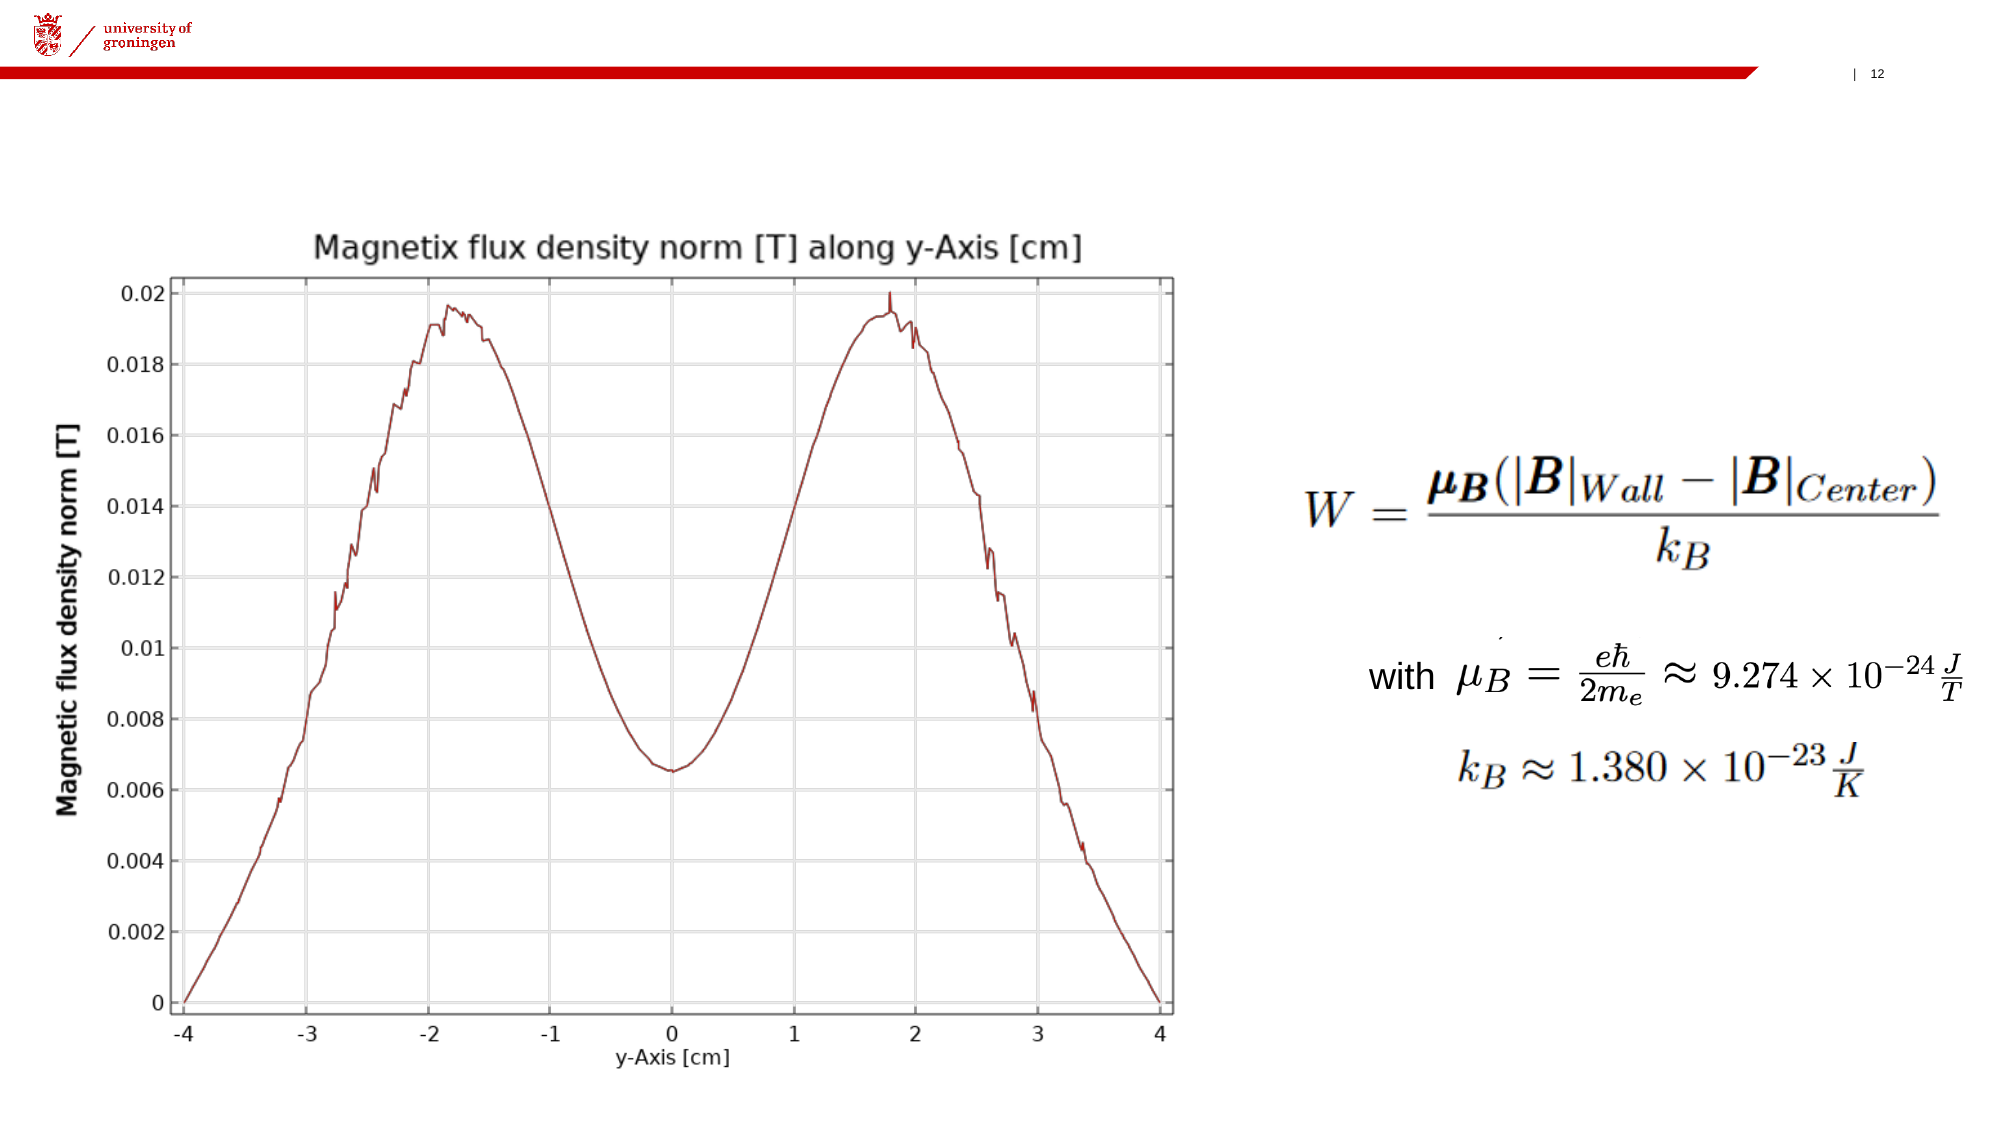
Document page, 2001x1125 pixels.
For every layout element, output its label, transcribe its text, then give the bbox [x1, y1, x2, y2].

picture [1448, 637, 1966, 714]
picture [286, 201, 1092, 274]
picture [31, 408, 107, 835]
picture [34, 13, 192, 57]
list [54, 229, 1181, 1075]
text_box with [1354, 644, 1443, 705]
picture [1260, 419, 1971, 590]
picture [1450, 741, 1891, 814]
